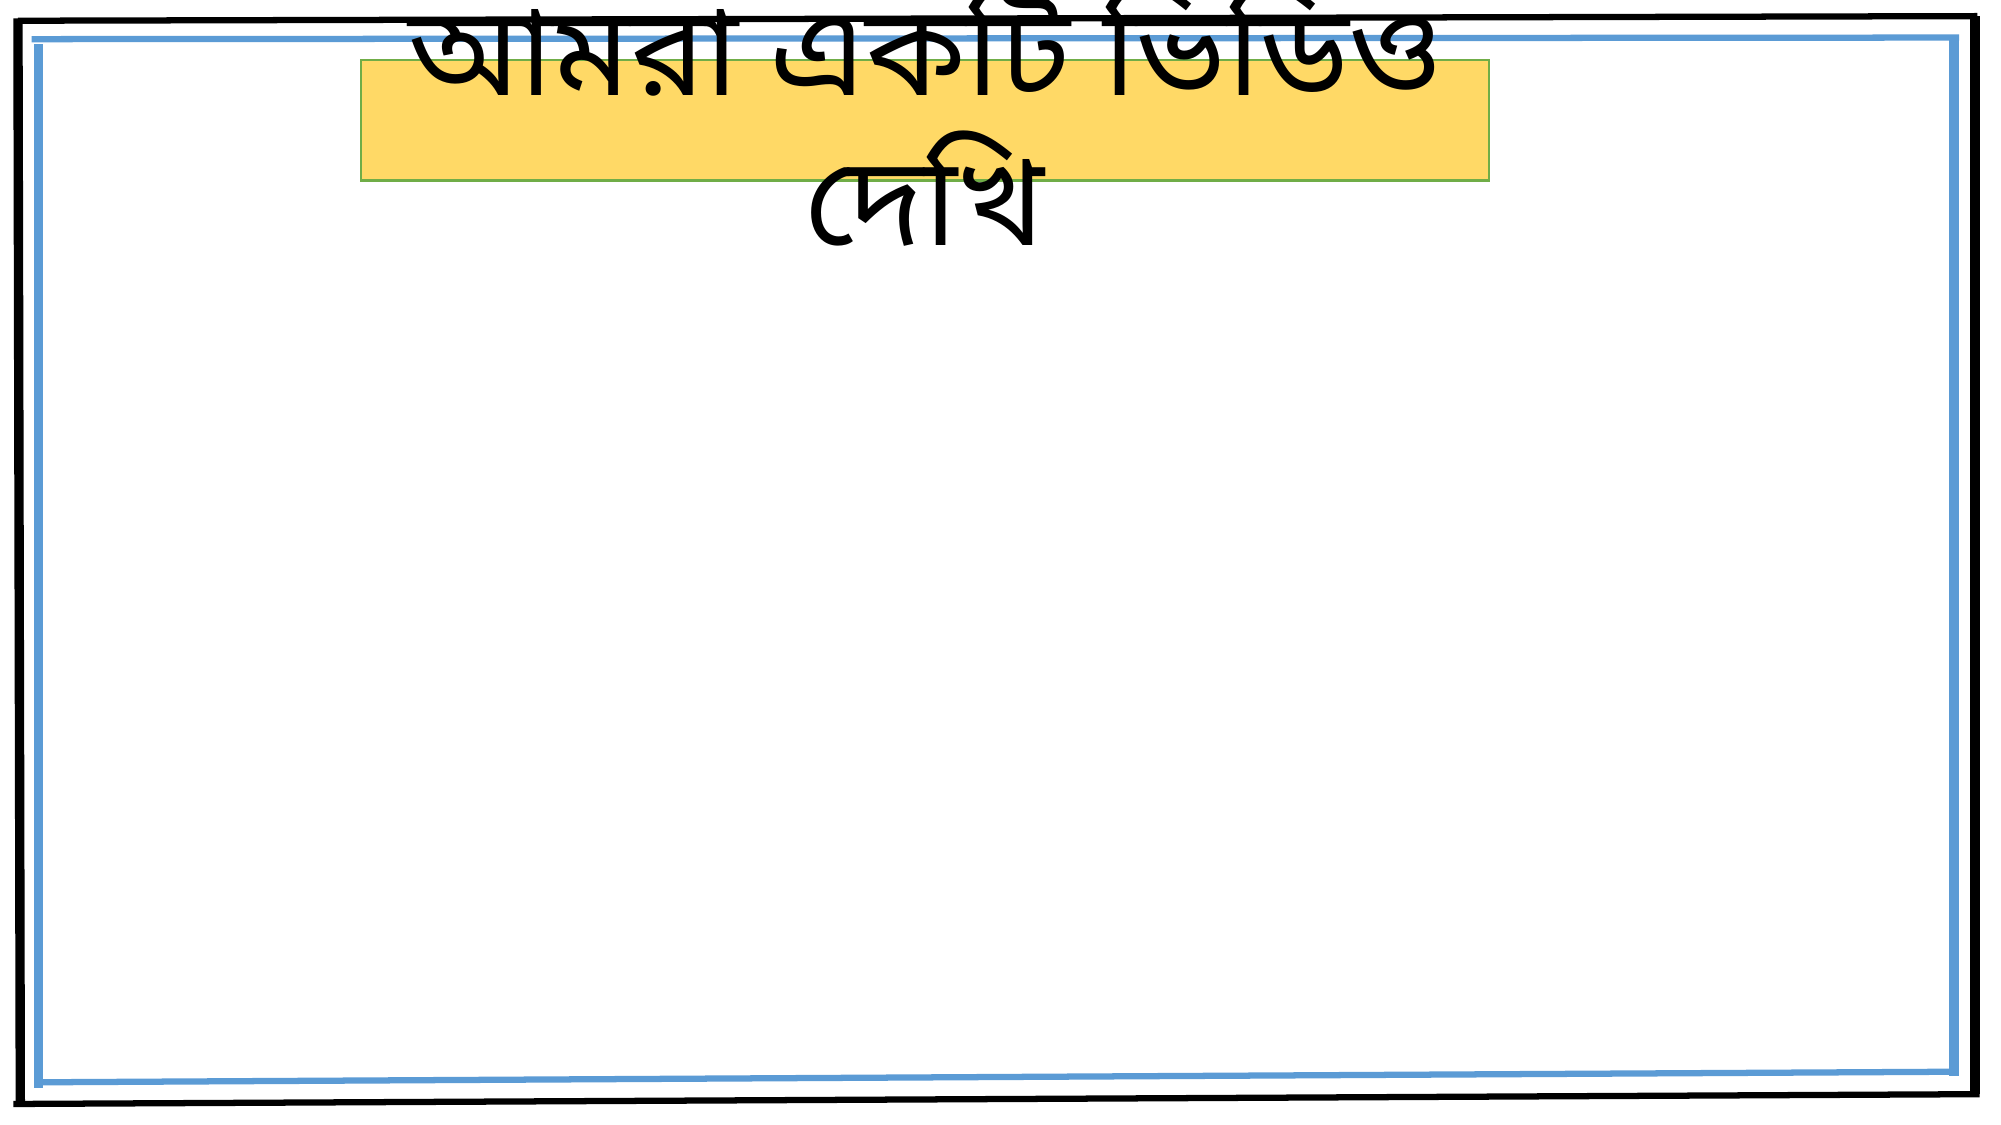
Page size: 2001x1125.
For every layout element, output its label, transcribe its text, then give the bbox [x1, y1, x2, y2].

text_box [17, 21, 21, 1094]
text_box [17, 16, 1978, 21]
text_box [13, 1094, 1980, 1104]
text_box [39, 1071, 1955, 1083]
text_box আমরা একটি ভিডিও দেখি [360, 59, 1490, 182]
